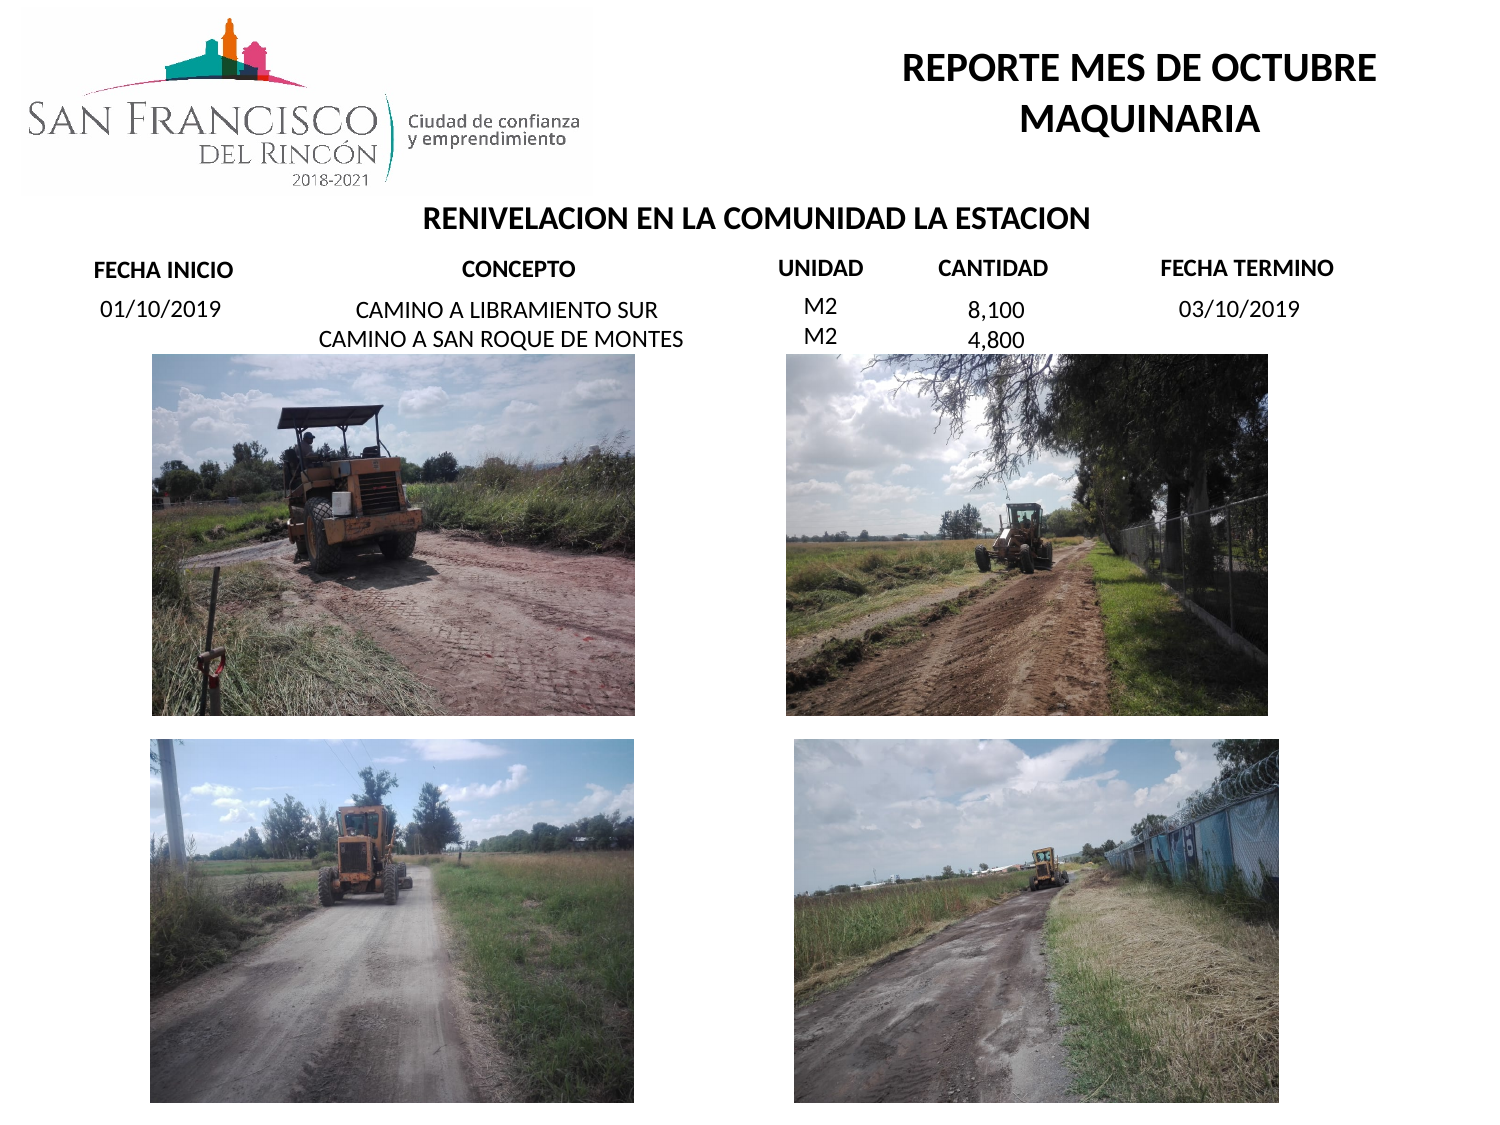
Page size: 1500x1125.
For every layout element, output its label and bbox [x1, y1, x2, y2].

picture [152, 354, 635, 717]
picture [794, 739, 1279, 1103]
text_box [28, 32, 1494, 392]
picture [785, 354, 1269, 717]
picture [21, 6, 594, 197]
picture [149, 739, 634, 1103]
